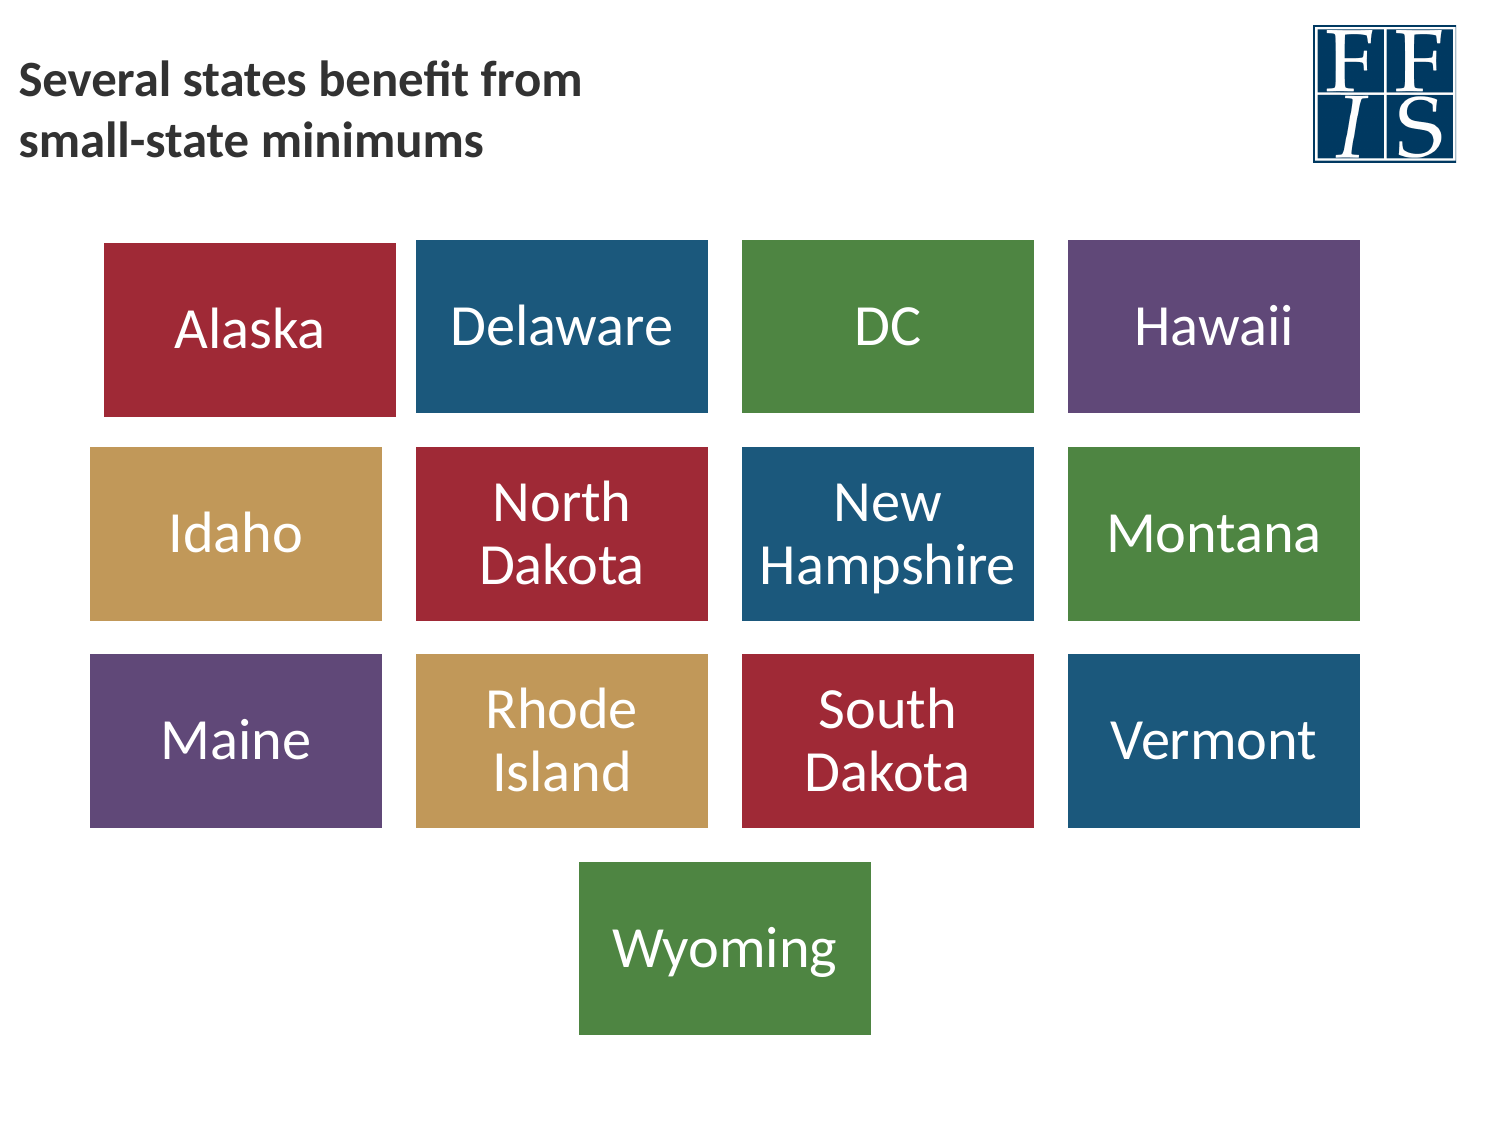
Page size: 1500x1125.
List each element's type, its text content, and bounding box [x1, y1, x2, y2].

title Several states benefit from small-state minimums [3, 37, 1500, 175]
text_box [87, 212, 1363, 1063]
